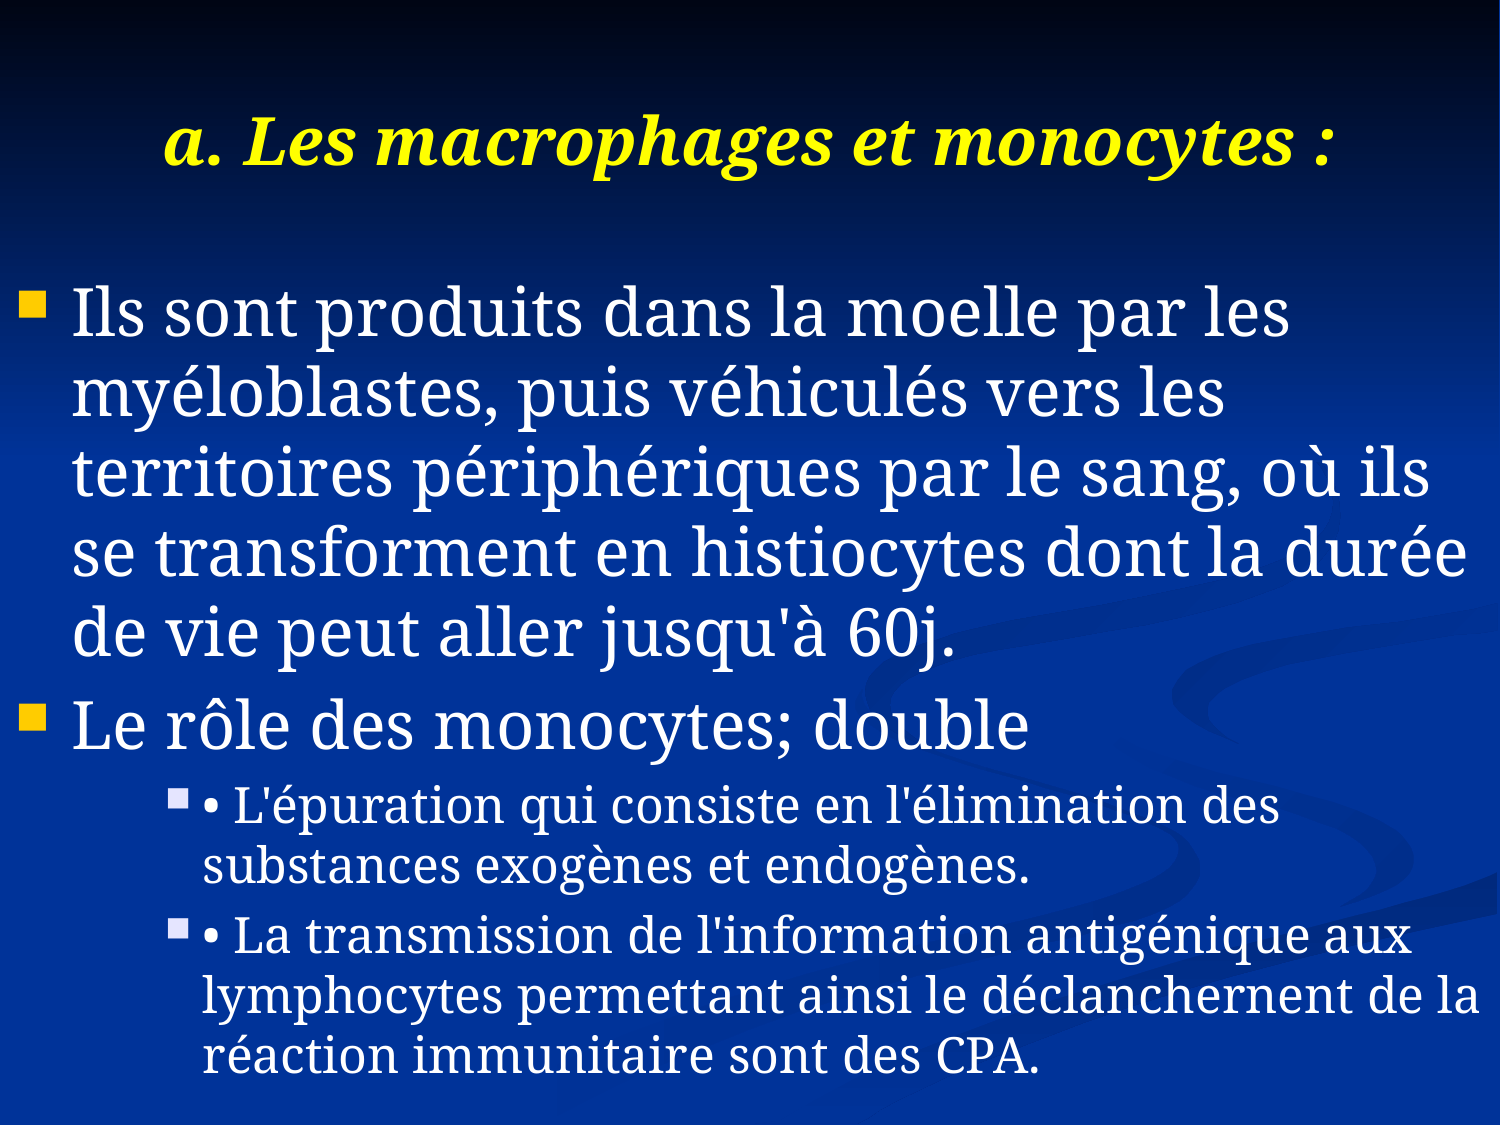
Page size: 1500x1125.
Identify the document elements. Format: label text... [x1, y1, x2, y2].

title a. Les macrophages et monocytes : [74, 44, 1426, 233]
list Ils sont produits dans la moelle par les myéloblastes, puis véhiculés vers les territoires périphériques par le sang, où ils se transforment en histiocytes dont la durée de vie peut aller jusqu'à 60j. Le rôle des monocytes; double • L'épuration qui consiste en l'élimination des substances exogènes et endogènes. • La transmission de l'information antigénique aux lymphocytes permettant ainsi le déclanchernent de la réaction immunitaire sont des CPA. [0, 262, 1500, 1006]
